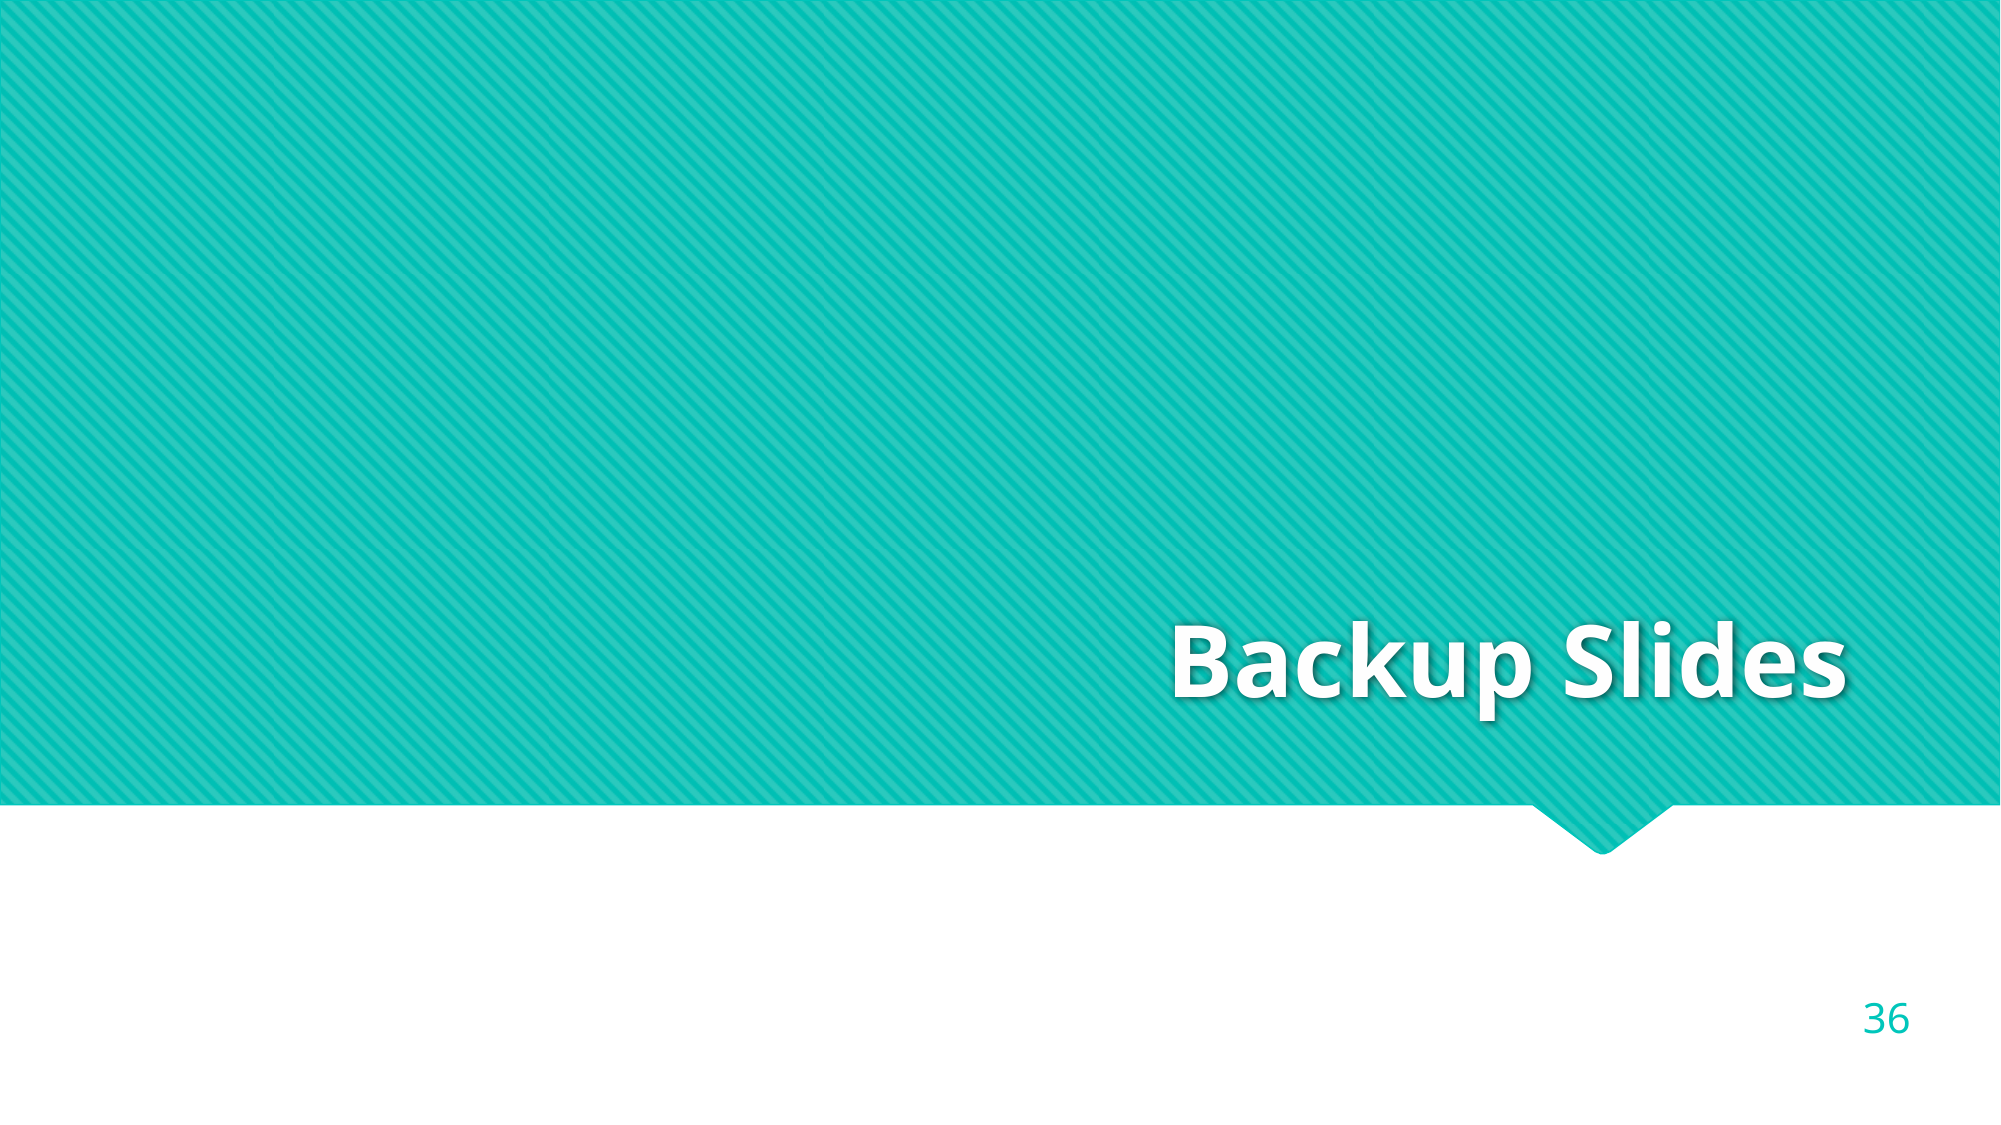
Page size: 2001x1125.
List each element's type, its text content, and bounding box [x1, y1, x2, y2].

title Backup Slides [132, 484, 1866, 726]
slide_number 36 [1751, 970, 1926, 1051]
